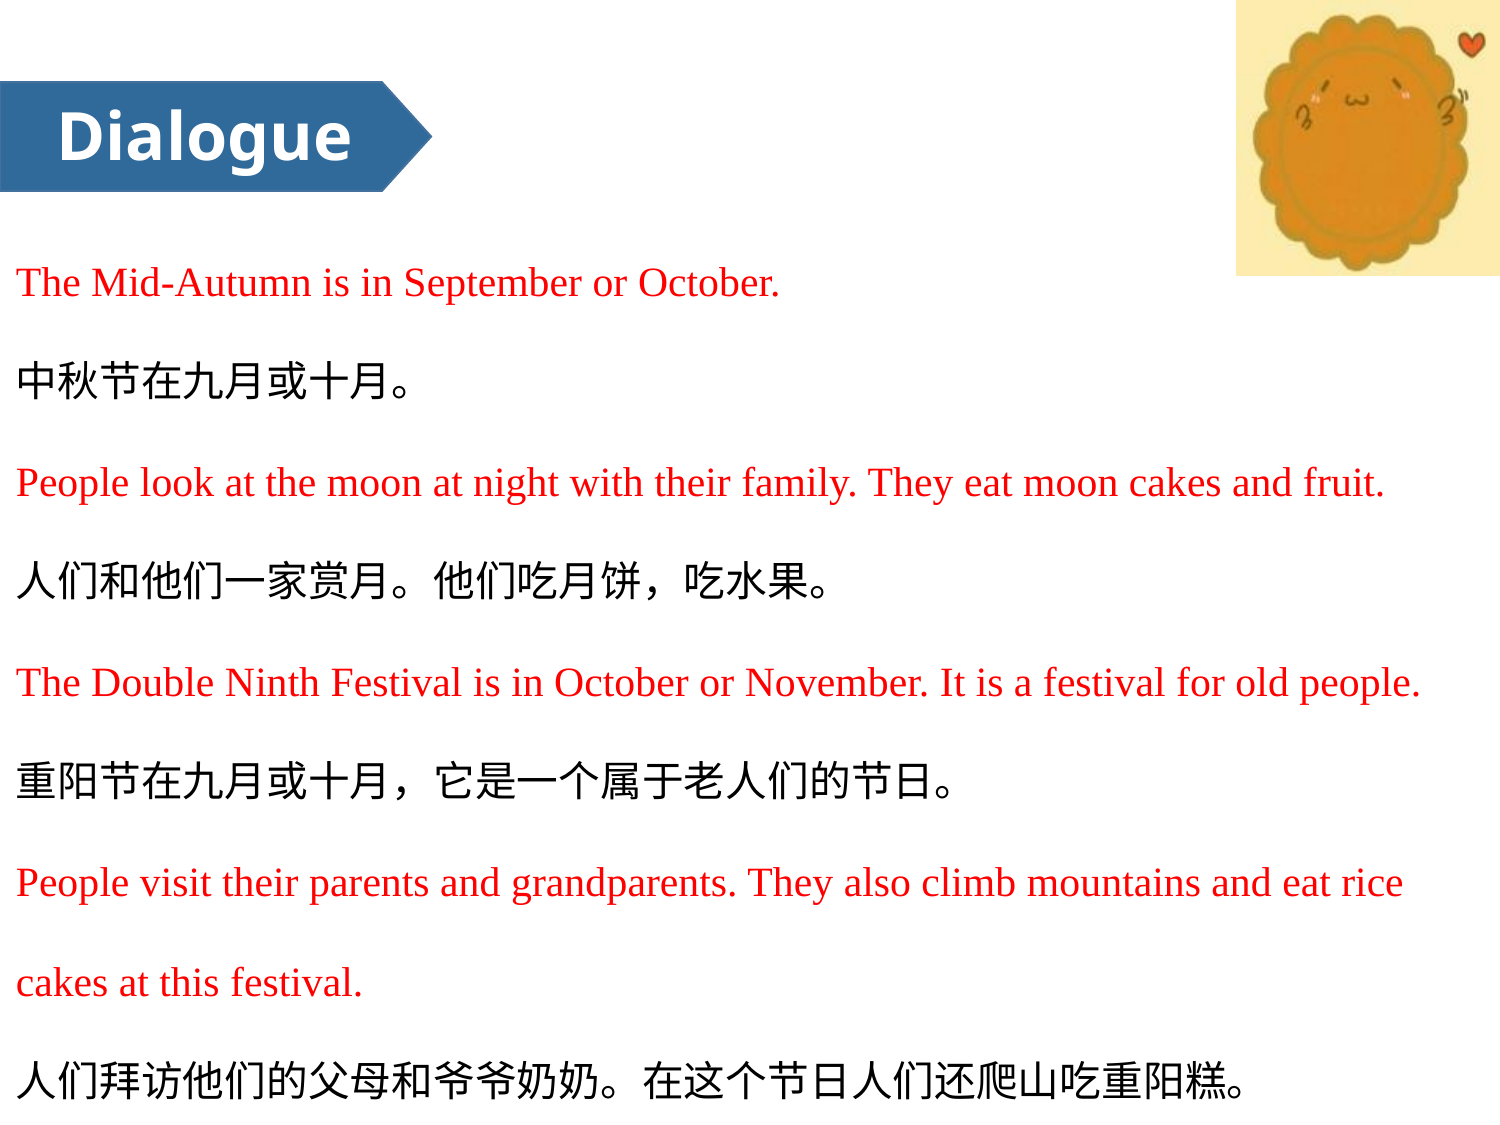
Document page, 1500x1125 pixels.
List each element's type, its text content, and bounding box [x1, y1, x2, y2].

text_box The Mid-Autumn is in September or October. 中秋节在九月或十月。 People look at the moon at night with their family. They eat moon cakes and fruit. 人们和他们一家赏月。他们吃月饼，吃水果。 The Double Ninth Festival is in October or November. It is a festival for old people. 重阳节在九月或十月，它是一个属于老人们的节日。 People visit their parents and grandparents. They also climb mountains and eat rice cakes at this festival. 人们拜访他们的父母和爷爷奶奶。在这个节日人们还爬山吃重阳糕。 [1, 197, 1500, 1113]
picture [1236, 0, 1500, 276]
title Dialogue [41, 95, 489, 178]
